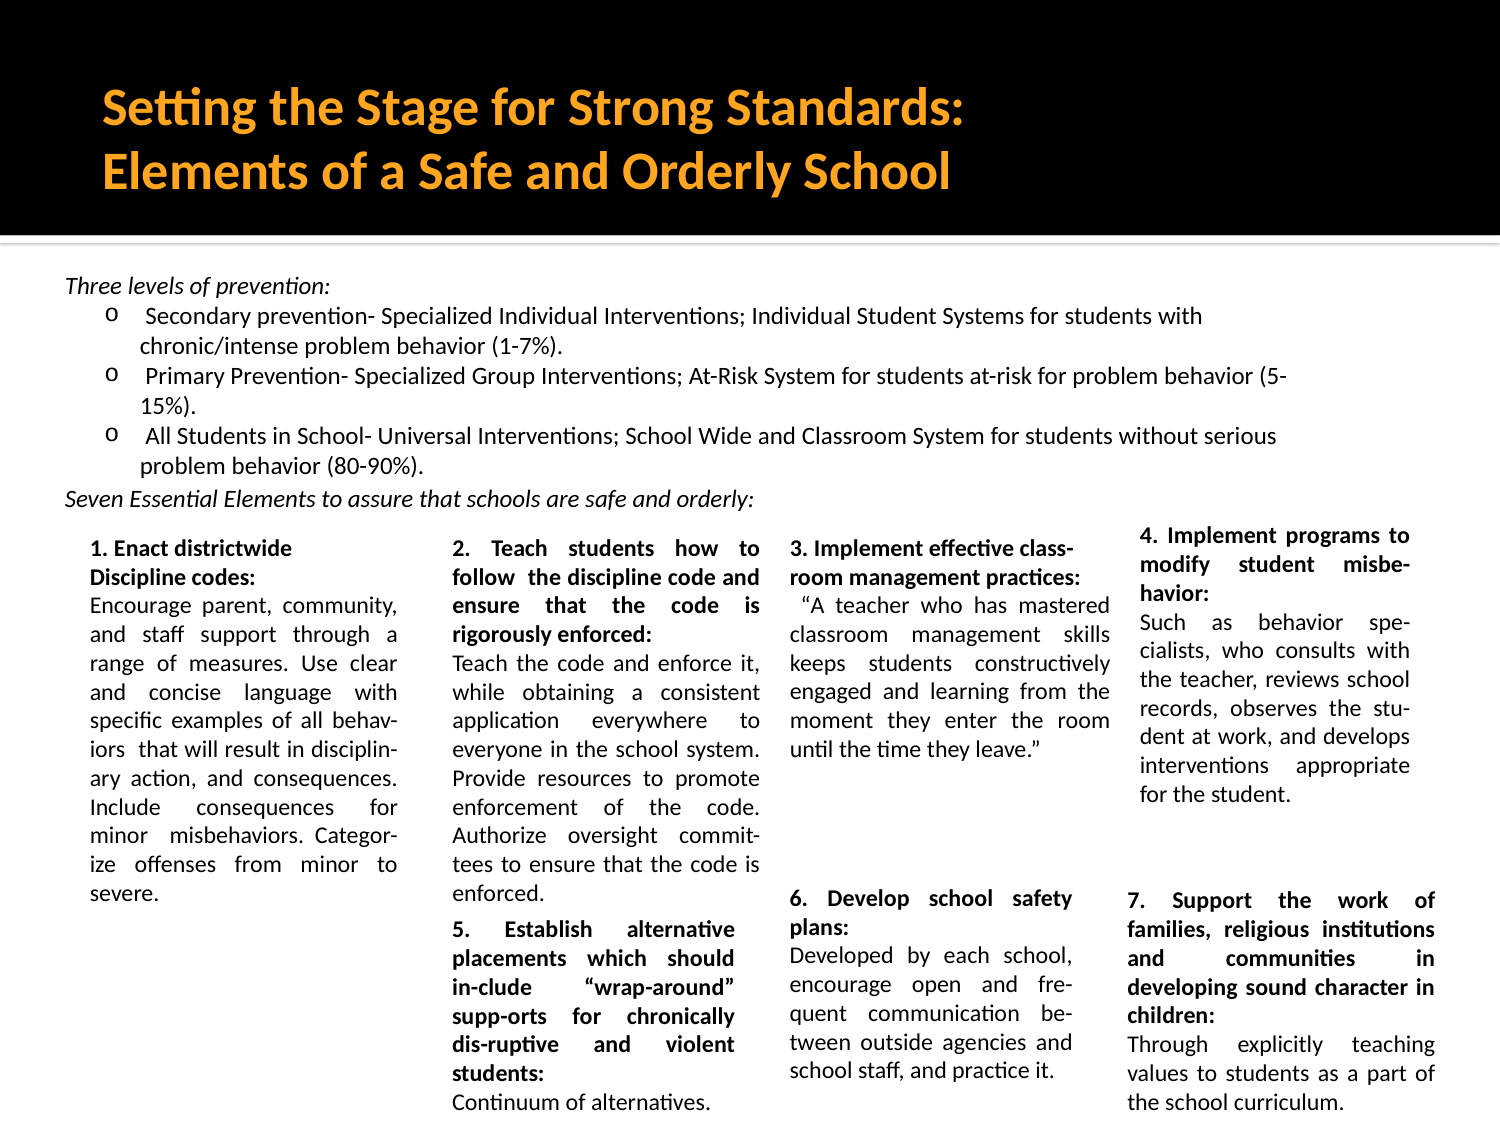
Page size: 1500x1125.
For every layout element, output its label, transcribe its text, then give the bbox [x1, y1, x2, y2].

text_box 2. Teach students how to follow the discipline code and ensure that the code is rigorously enforced: Teach the code and enforce it, while obtaining a consistent application everywhere to everyone in the school system. Provide resources to promote enforcement of the code. Authorize oversight commit-tees to ensure that the code is enforced. [437, 525, 775, 914]
title Setting the Stage for Strong Standards: Elements of a Safe and Orderly School [87, 62, 1438, 288]
text_box 1. Enact districtwide Discipline codes: Encourage parent, community, and staff support through a range of measures. Use clear and concise language with specific examples of all behav-iors that will result in disciplin-ary action, and consequences. Include consequences for minor misbehaviors. Categor-ize offenses from minor to severe. [75, 525, 413, 914]
text_box 5. Establish alternative placements which should in-clude “wrap-around” supp-orts for chronically dis-ruptive and violent students: Continuum of alternatives. [437, 906, 750, 1123]
text_box 7. Support the work of families, religious institutions and communities in developing sound character in children: Through explicitly teaching values to students as a part of the school curriculum. [1112, 877, 1450, 1123]
text_box 4. Implement programs to modify student misbe-havior: Such as behavior spe-cialists, who consults with the teacher, reviews school records, observes the stu-dent at work, and develops interventions appropriate for the student. [1124, 512, 1425, 815]
text_box 6. Develop school safety plans: Developed by each school, encourage open and fre-quent communication be-tween outside agencies and school staff, and practice it. [774, 875, 1088, 1092]
text_box Three levels of prevention: Secondary prevention- Specialized Individual Interventions; Individual Student Systems for students with chronic/intense problem behavior (1-7%). Primary Prevention- Specialized Group Interventions; At-Risk System for students at-risk for problem behavior (5-15%). All Students in School- Universal Interventions; School Wide and Classroom System for students without serious problem behavior (80-90%). [49, 262, 1325, 517]
text_box Seven Essential Elements to assure that schools are safe and orderly: [50, 474, 1288, 655]
text_box 3. Implement effective class- room management practices: “A teacher who has mastered classroom management skills keeps students constructively engaged and learning from the moment they enter the room until the time they leave.” [774, 524, 1124, 770]
